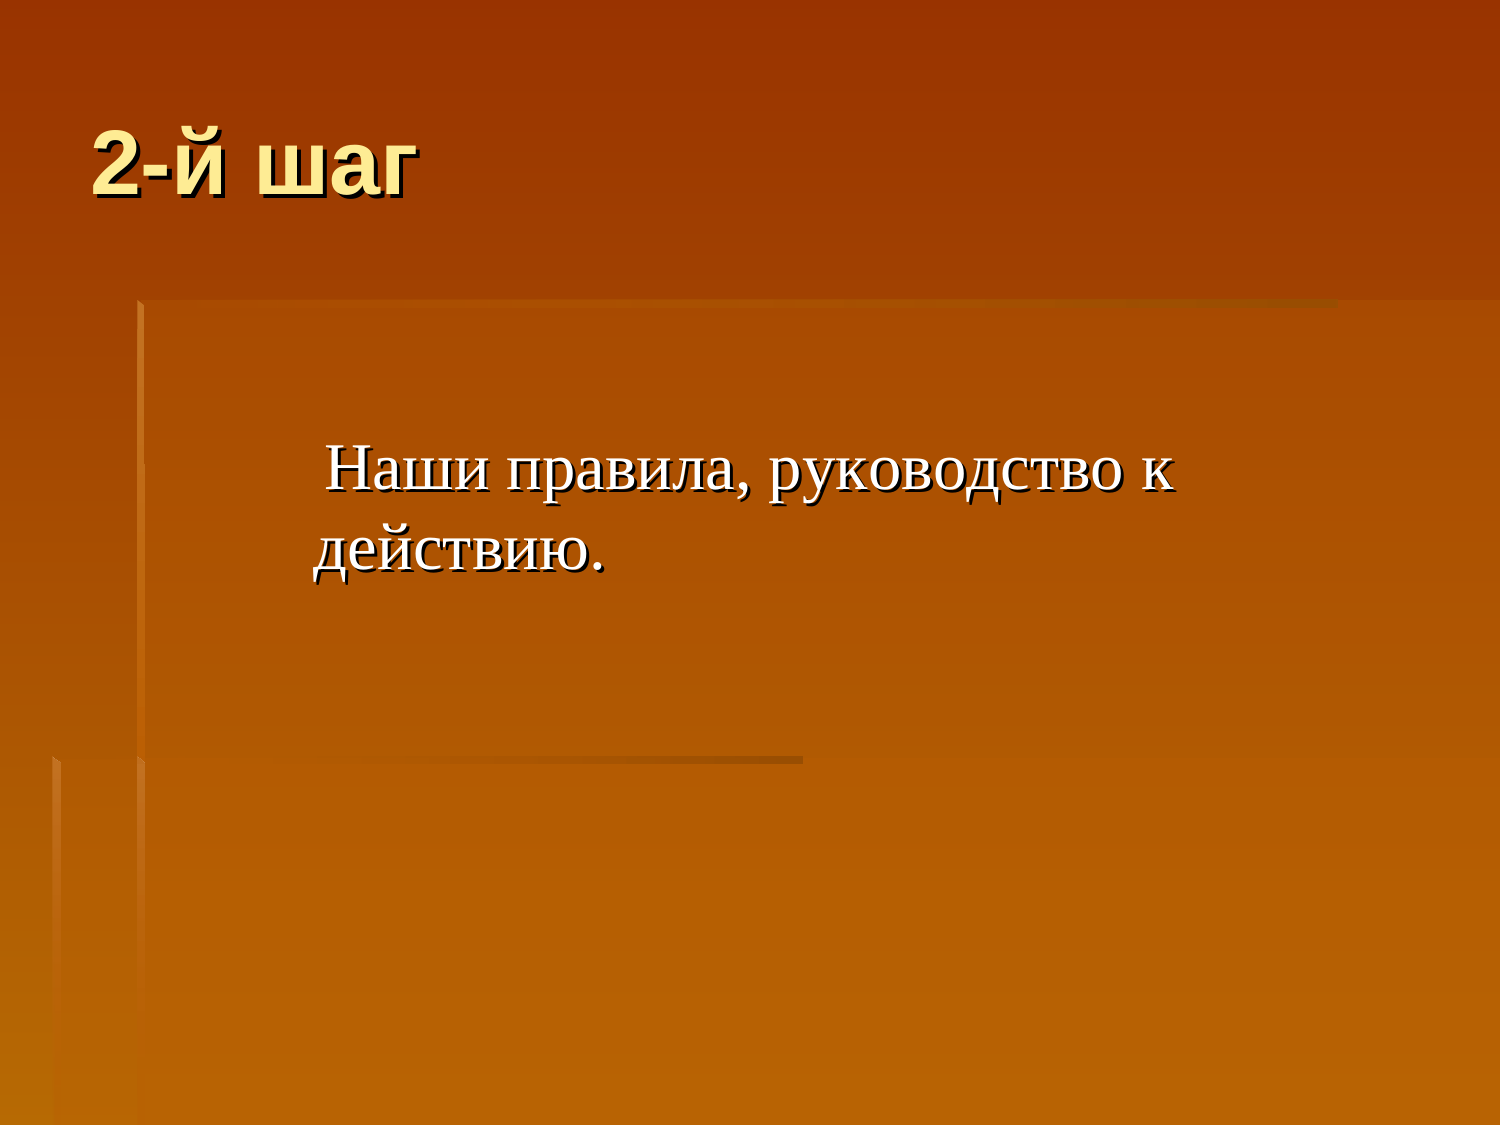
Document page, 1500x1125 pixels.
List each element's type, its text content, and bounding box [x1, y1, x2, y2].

title 2-й шаг [75, 40, 1451, 275]
list Наши правила, руководство к действию. [242, 415, 1348, 766]
